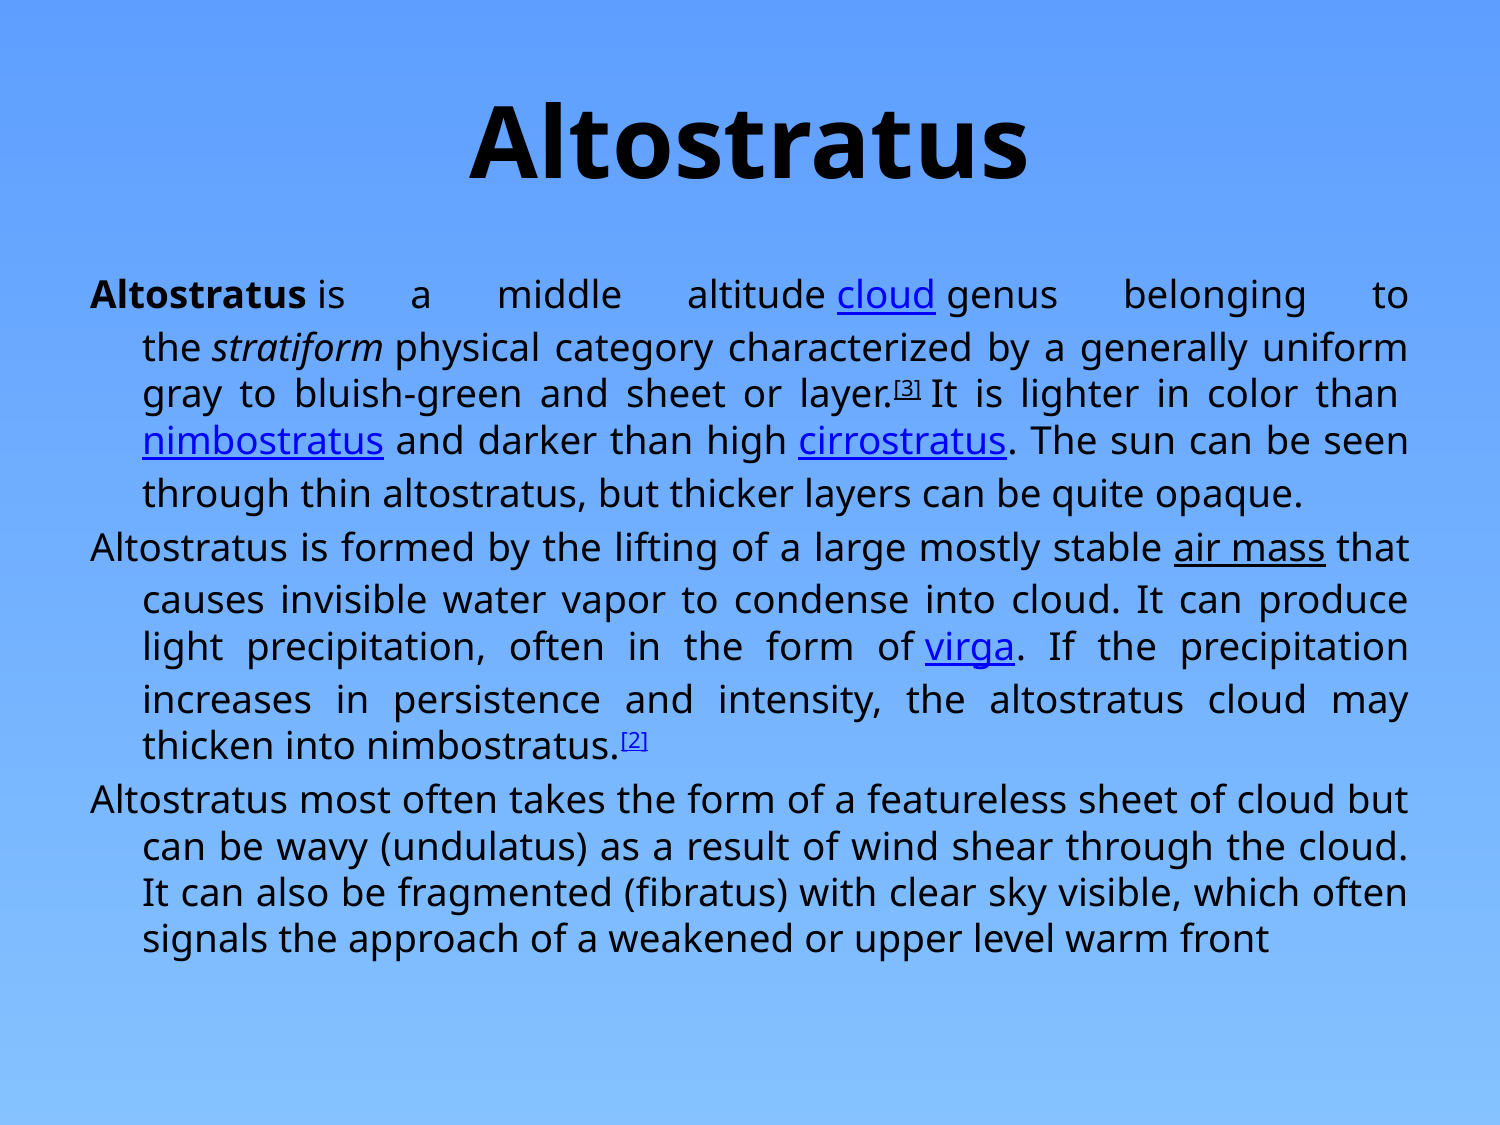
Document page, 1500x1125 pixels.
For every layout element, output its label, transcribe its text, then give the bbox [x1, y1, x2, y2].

title Altostratus [75, 45, 1425, 233]
list Altostratus is a middle altitude cloud genus belonging to the stratiform physical category characterized by a generally uniform gray to bluish-green and sheet or layer.[3] It is lighter in color than nimbostratus and darker than high cirrostratus. The sun can be seen through thin altostratus, but thicker layers can be quite opaque. Altostratus is formed by the lifting of a large mostly stable air mass that causes invisible water vapor to condense into cloud. It can produce light precipitation, often in the form of virga. If the precipitation increases in persistence and intensity, the altostratus cloud may thicken into nimbostratus.[2] Altostratus most often takes the form of a featureless sheet of cloud but can be wavy (undulatus) as a result of wind shear through the cloud. It can also be fragmented (fibratus) with clear sky visible, which often signals the approach of a weakened or upper level warm front [75, 262, 1425, 1005]
